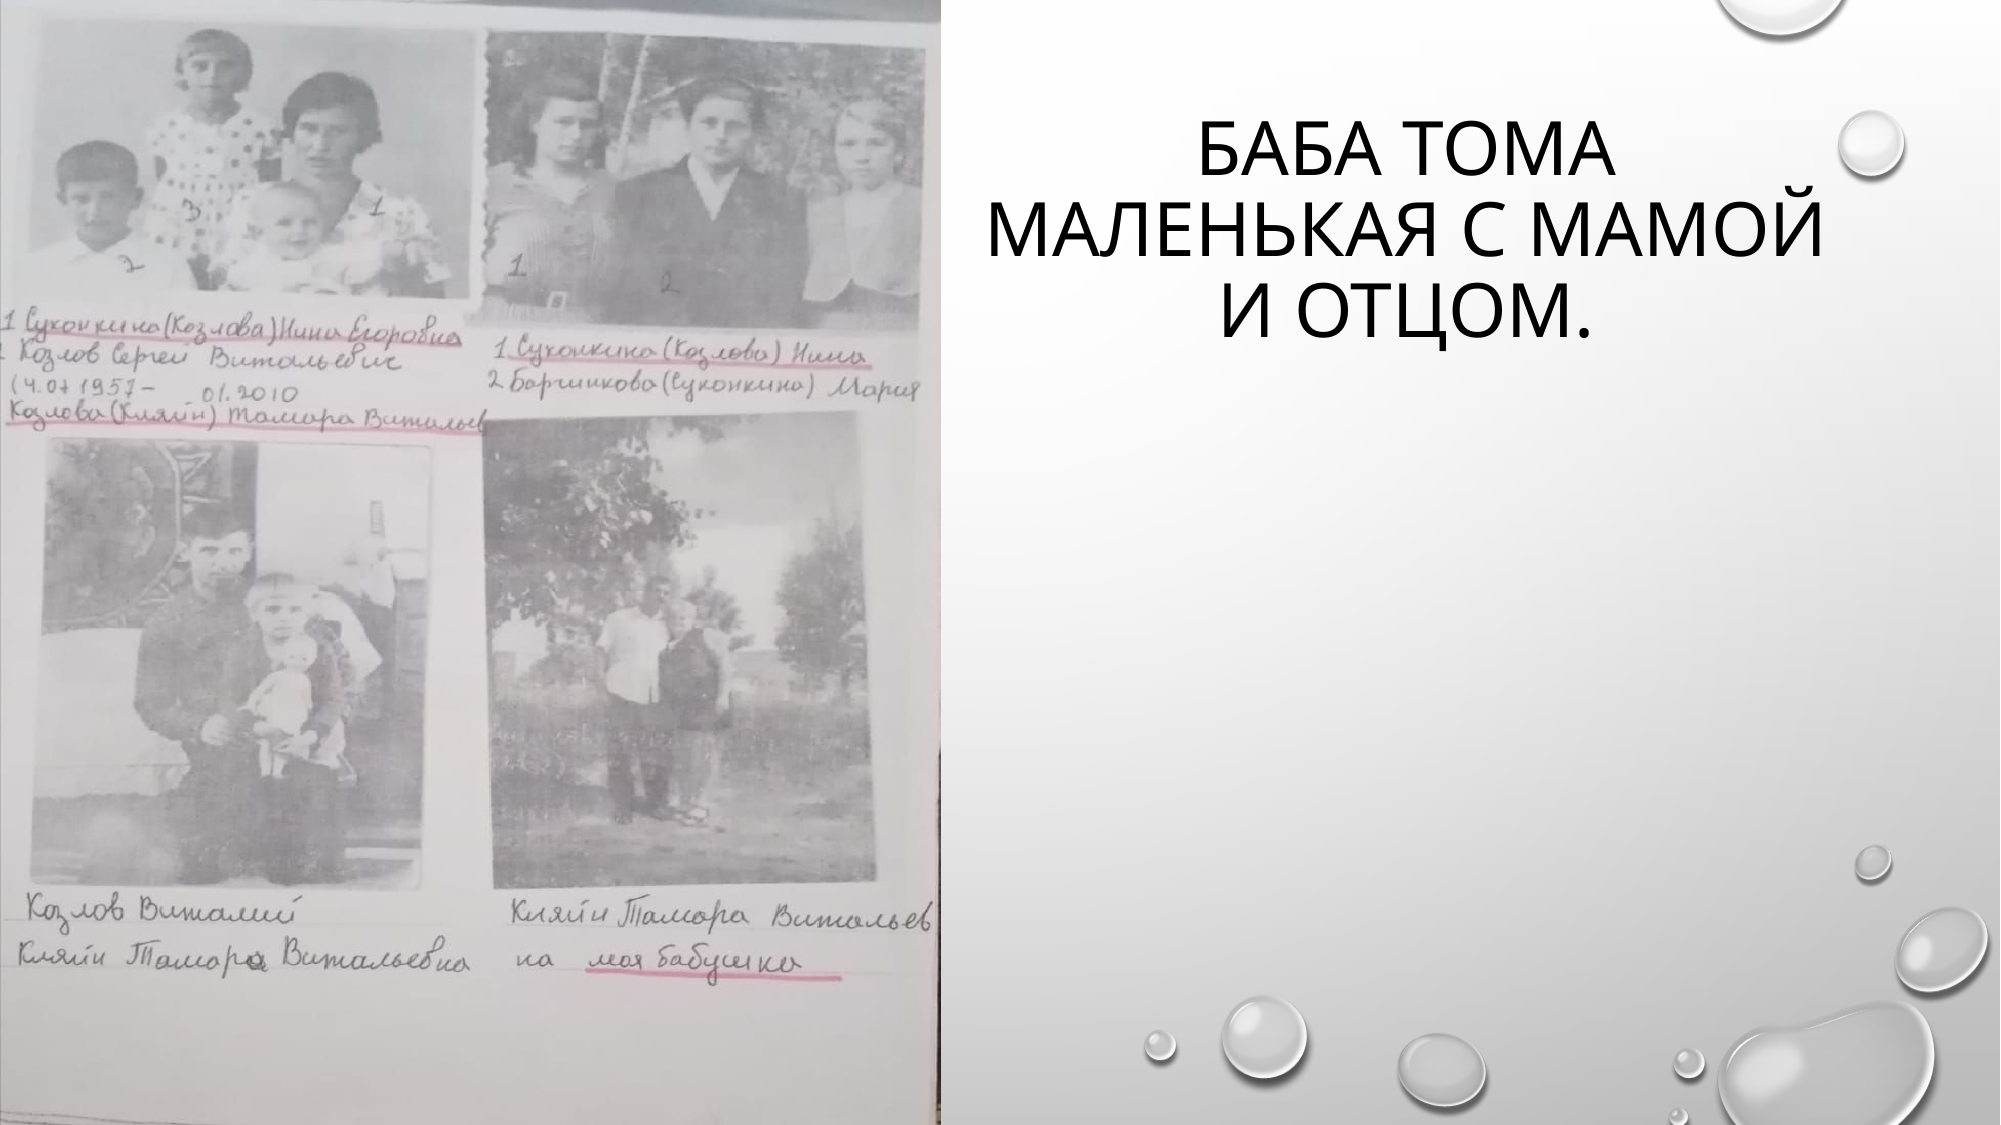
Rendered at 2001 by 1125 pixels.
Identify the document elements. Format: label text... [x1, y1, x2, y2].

picture [942, 0, 2000, 1125]
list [0, 0, 942, 1125]
title Баба тома маленькая с мамой и отцом. [962, 101, 1851, 364]
